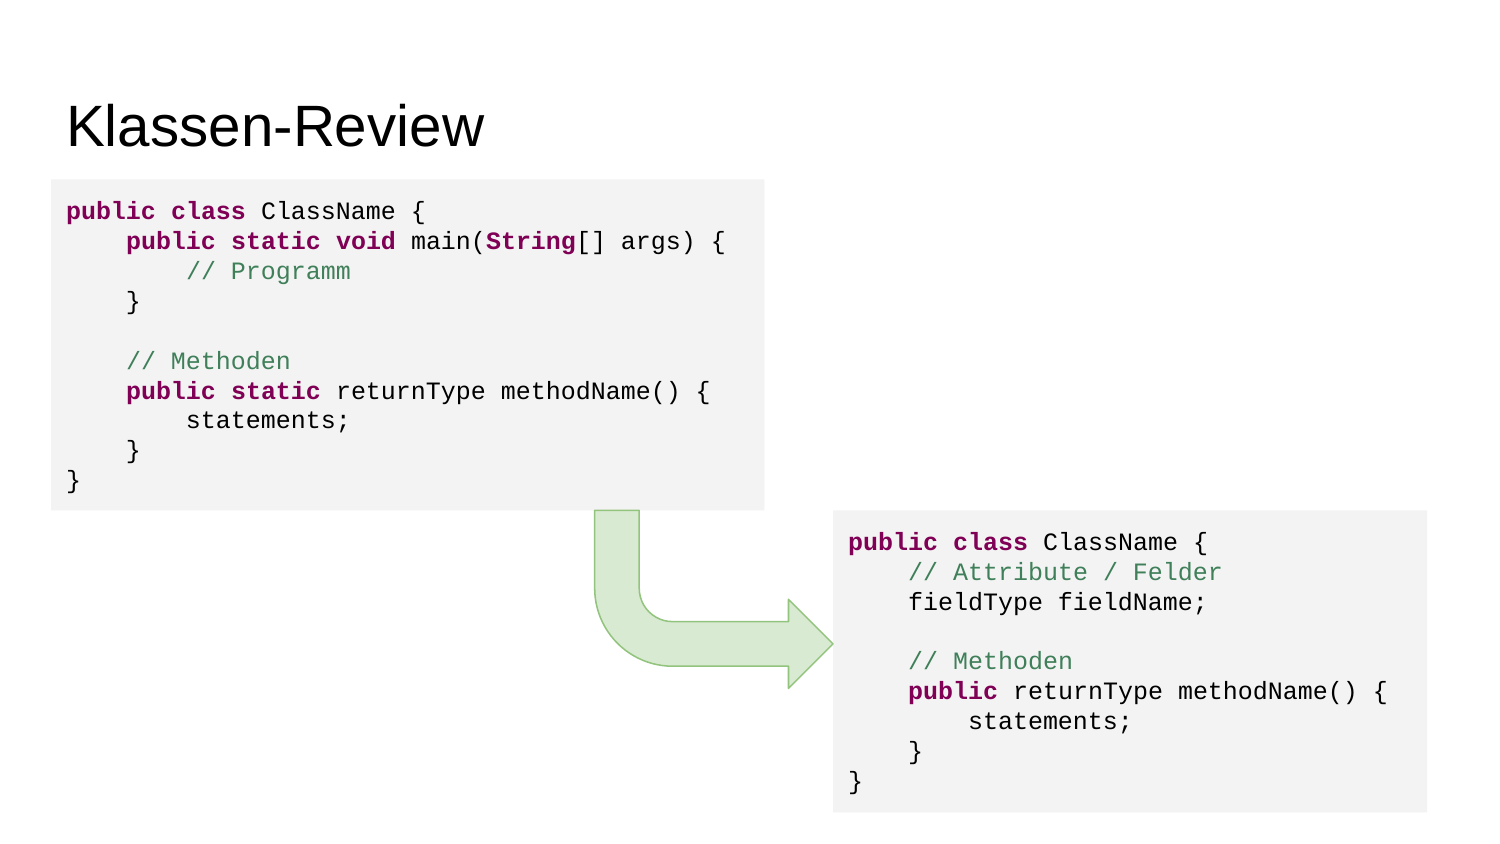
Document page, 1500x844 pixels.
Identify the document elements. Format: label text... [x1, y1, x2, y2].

text_box public class ClassName { // Attribute / Felder fieldType fieldName; // Methoden public returnType methodName() { statements; } } [833, 510, 1428, 813]
text_box public class ClassName { public static void main(String[] args) { // Programm } // Methoden public static returnType methodName() { statements; } } [51, 179, 765, 511]
text_box [594, 510, 834, 689]
title Klassen-Review [51, 72, 1449, 167]
